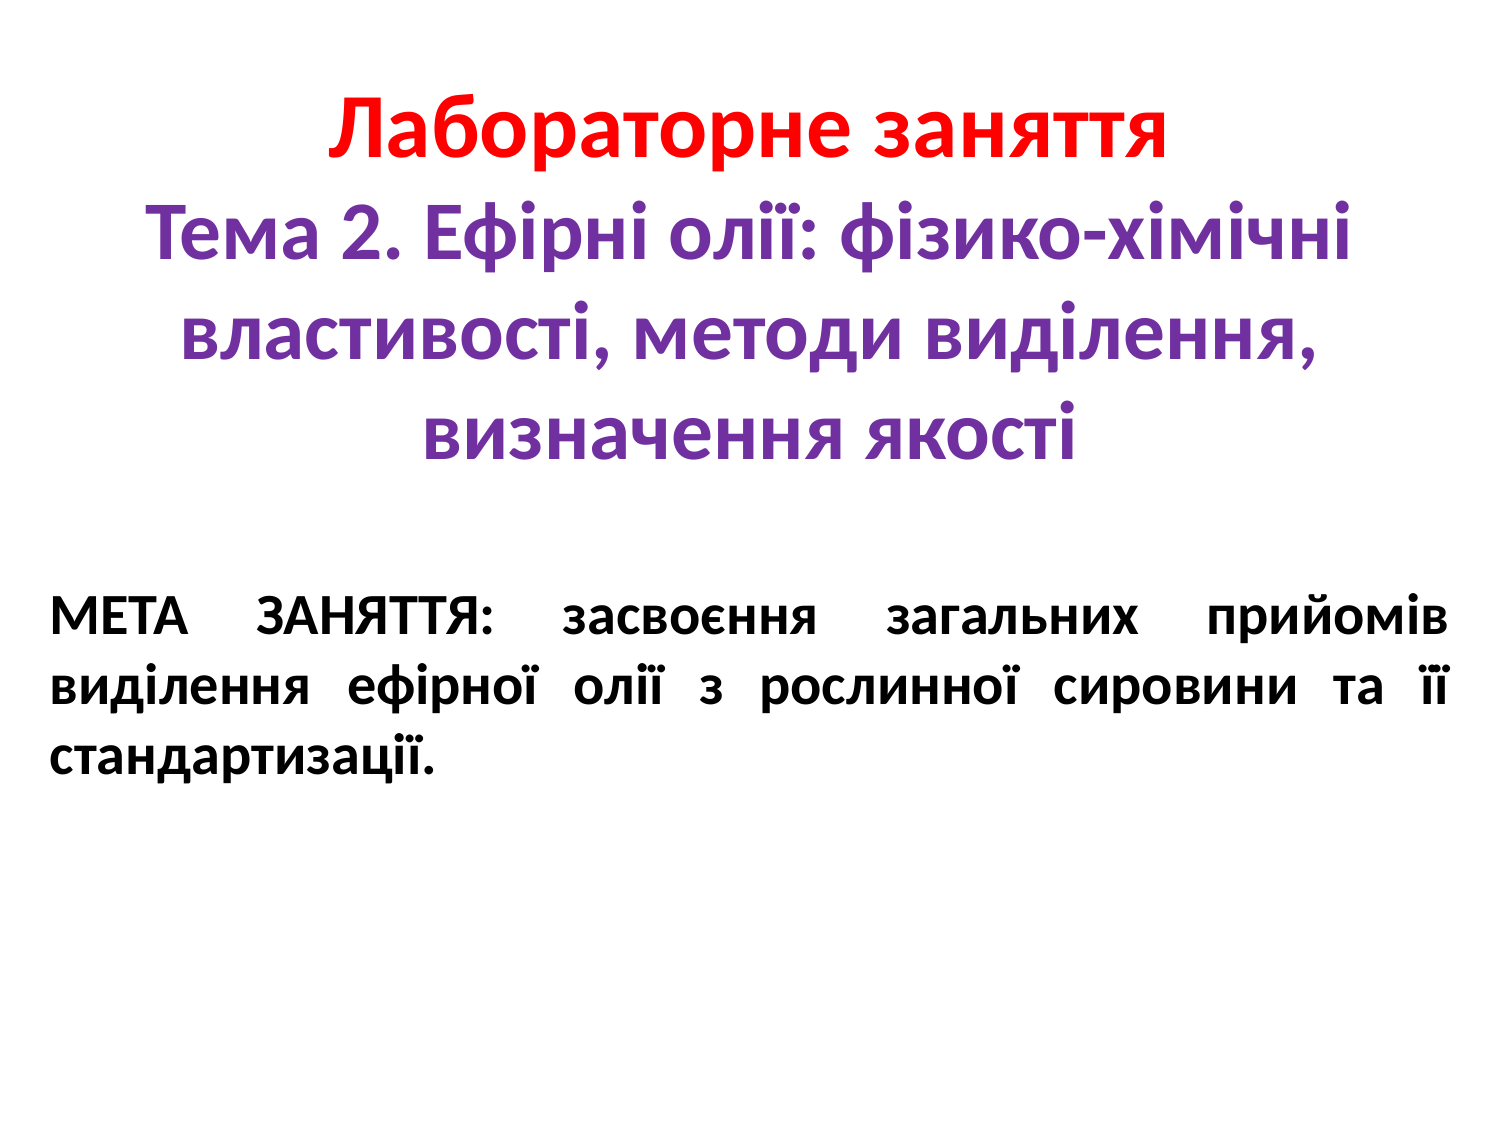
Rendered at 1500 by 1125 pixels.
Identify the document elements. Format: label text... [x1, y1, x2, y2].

text_box Лабораторне заняття Тема 2. Ефірні олії: фізико-хімічні властивості, методи виділення, визначення якості МЕТА ЗАНЯТТЯ: засвоєння загальних прийомів виділення ефірної олії з рослинної сировини та її стандартизації. [35, 58, 1465, 864]
